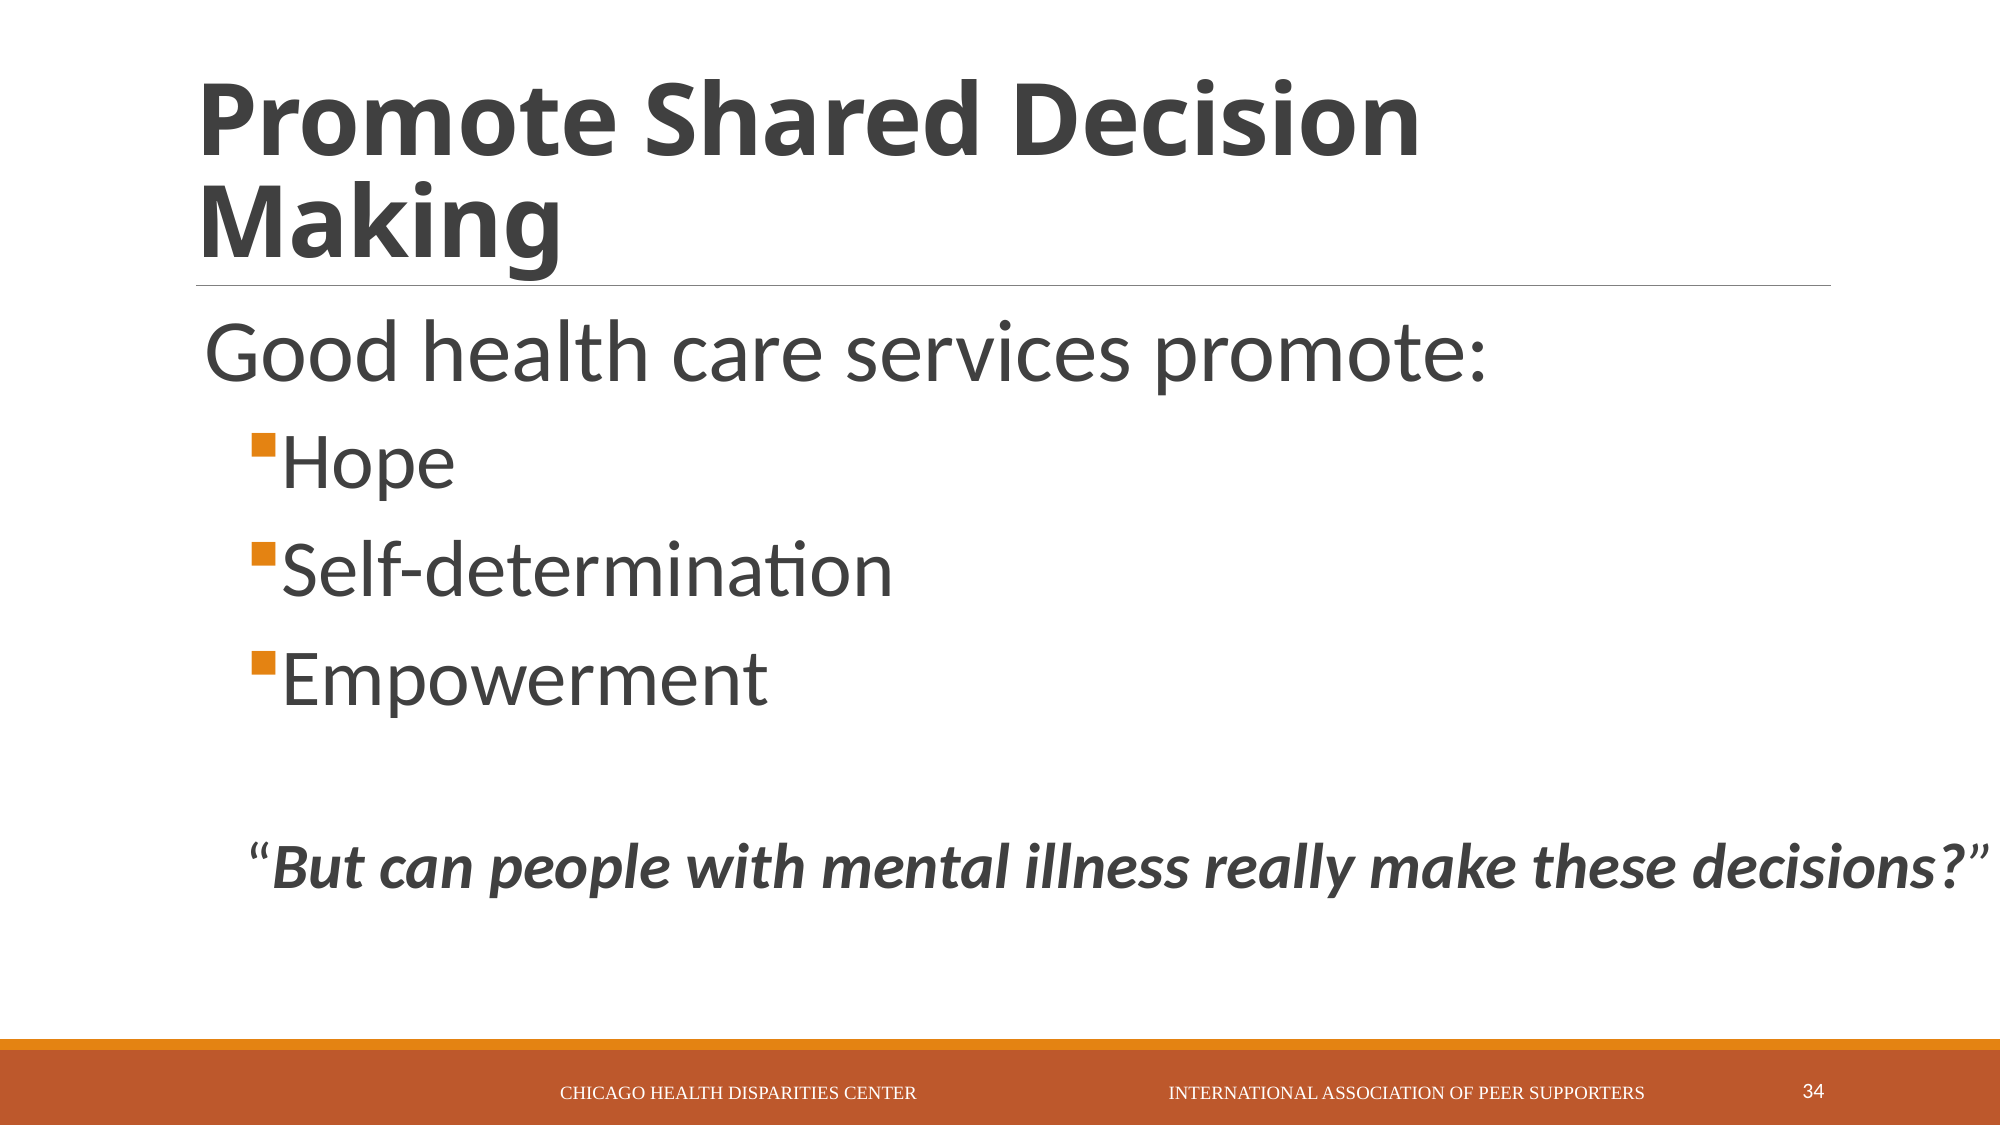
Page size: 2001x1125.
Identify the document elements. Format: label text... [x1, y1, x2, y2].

slide_number 34 [1674, 1059, 1840, 1120]
list Good health care services promote: Hope Self-determination Empowerment “But can people with mental illness really make these decisions?” [179, 285, 2000, 1001]
footer Chicago Health Disparities Center International Association of Peer Supporters [531, 1058, 1674, 1125]
title Promote Shared Decision Making [180, 47, 1830, 285]
